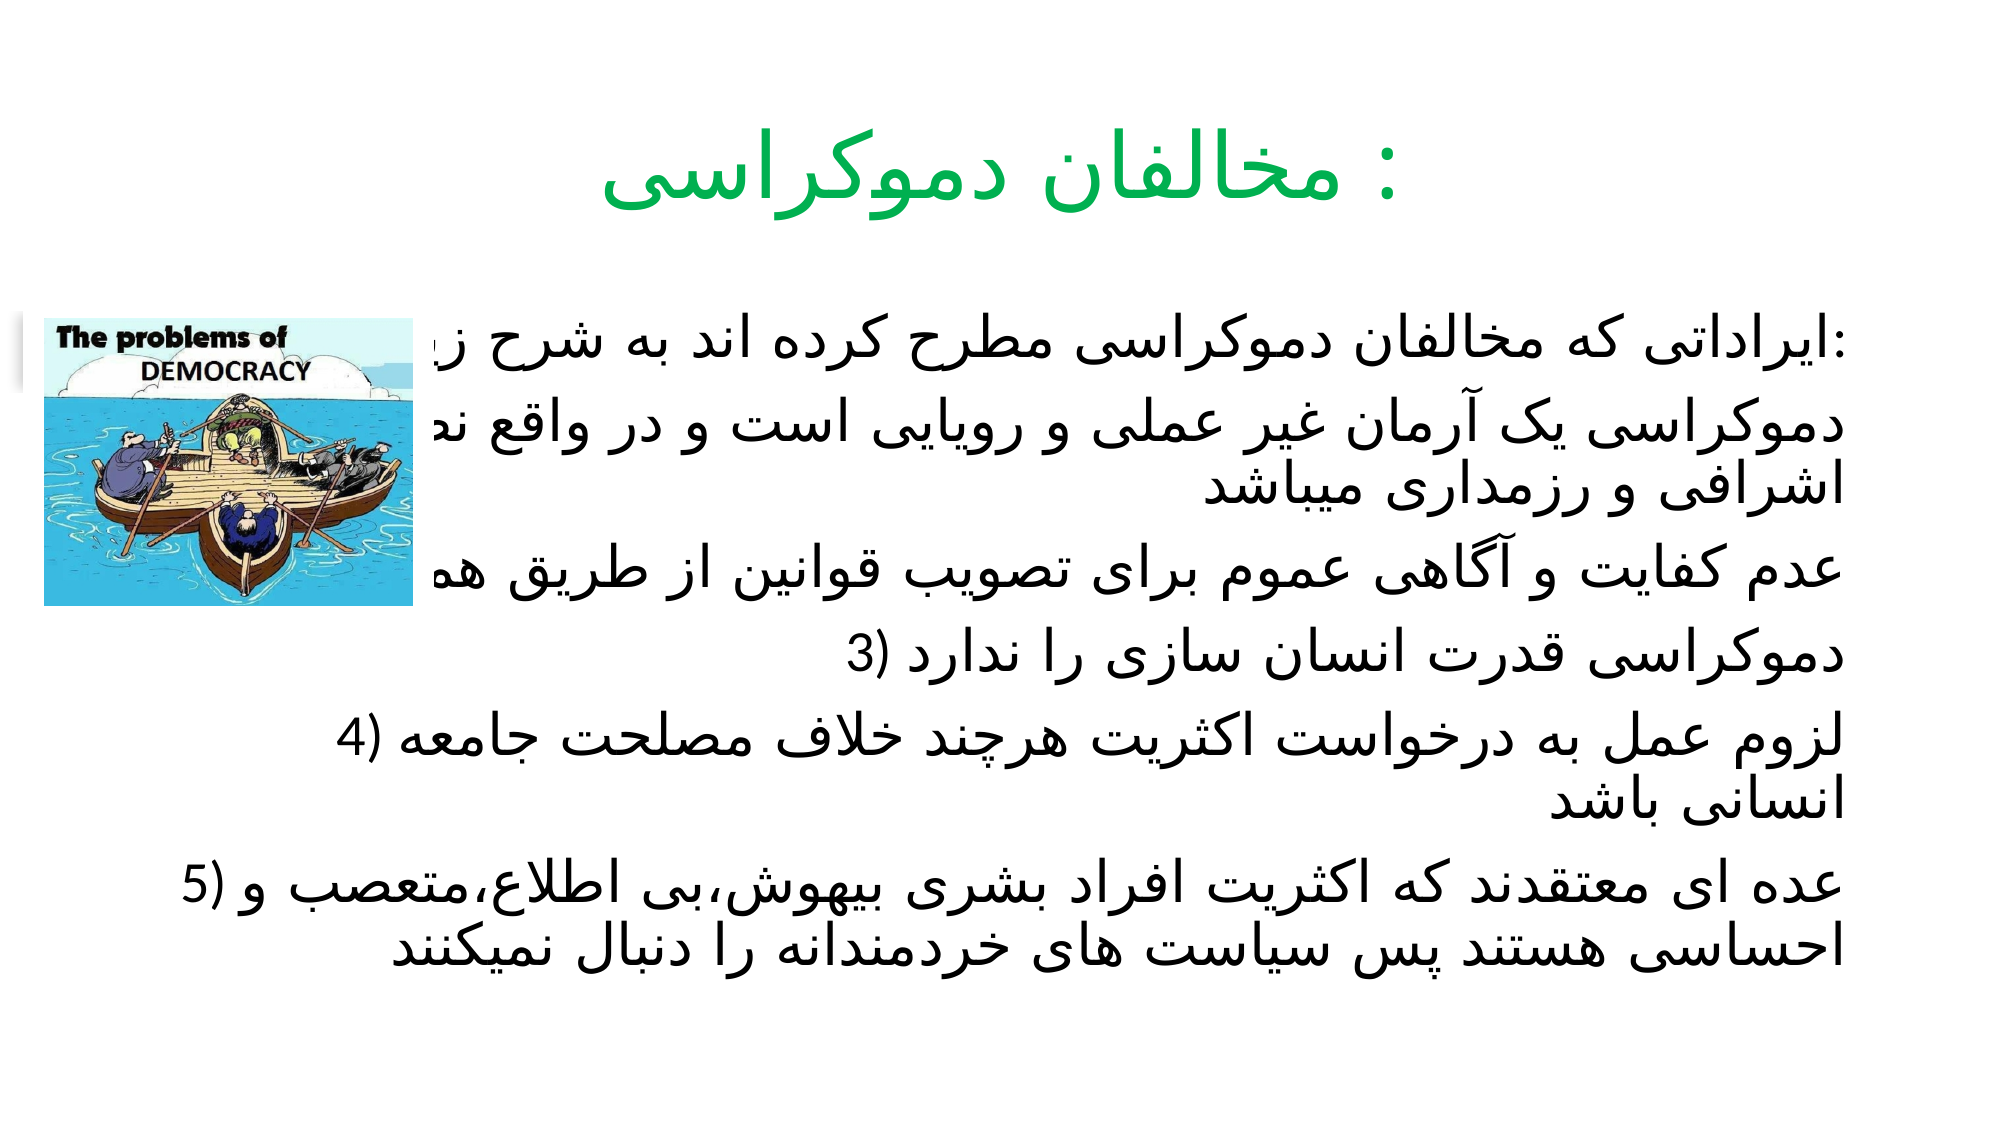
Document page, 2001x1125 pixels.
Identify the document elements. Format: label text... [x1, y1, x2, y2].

title مخالفان دموکراسی : [137, 59, 1863, 278]
list ایراداتی که مخالفان دموکراسی مطرح کرده اند به شرح زیر است: 1) دموکراسی یک آرمان غیر عملی و رویایی است و در واقع نظام اشرافی و رزمداری میباشد 2) عدم کفایت و آگاهی عموم برای تصویب قوانین از طریق همه پرسی 3) دموکراسی قدرت انسان سازی را ندارد 4) لزوم عمل به درخواست اکثریت هرچند خلاف مصلحت جامعه انسانی باشد 5) عده ای معتقدند که اکثریت افراد بشری بیهوش،بی اطلاع،متعصب و احساسی هستند پس سیاست های خردمندانه را دنبال نمیکنند [137, 299, 1863, 1014]
picture [43, 317, 414, 606]
